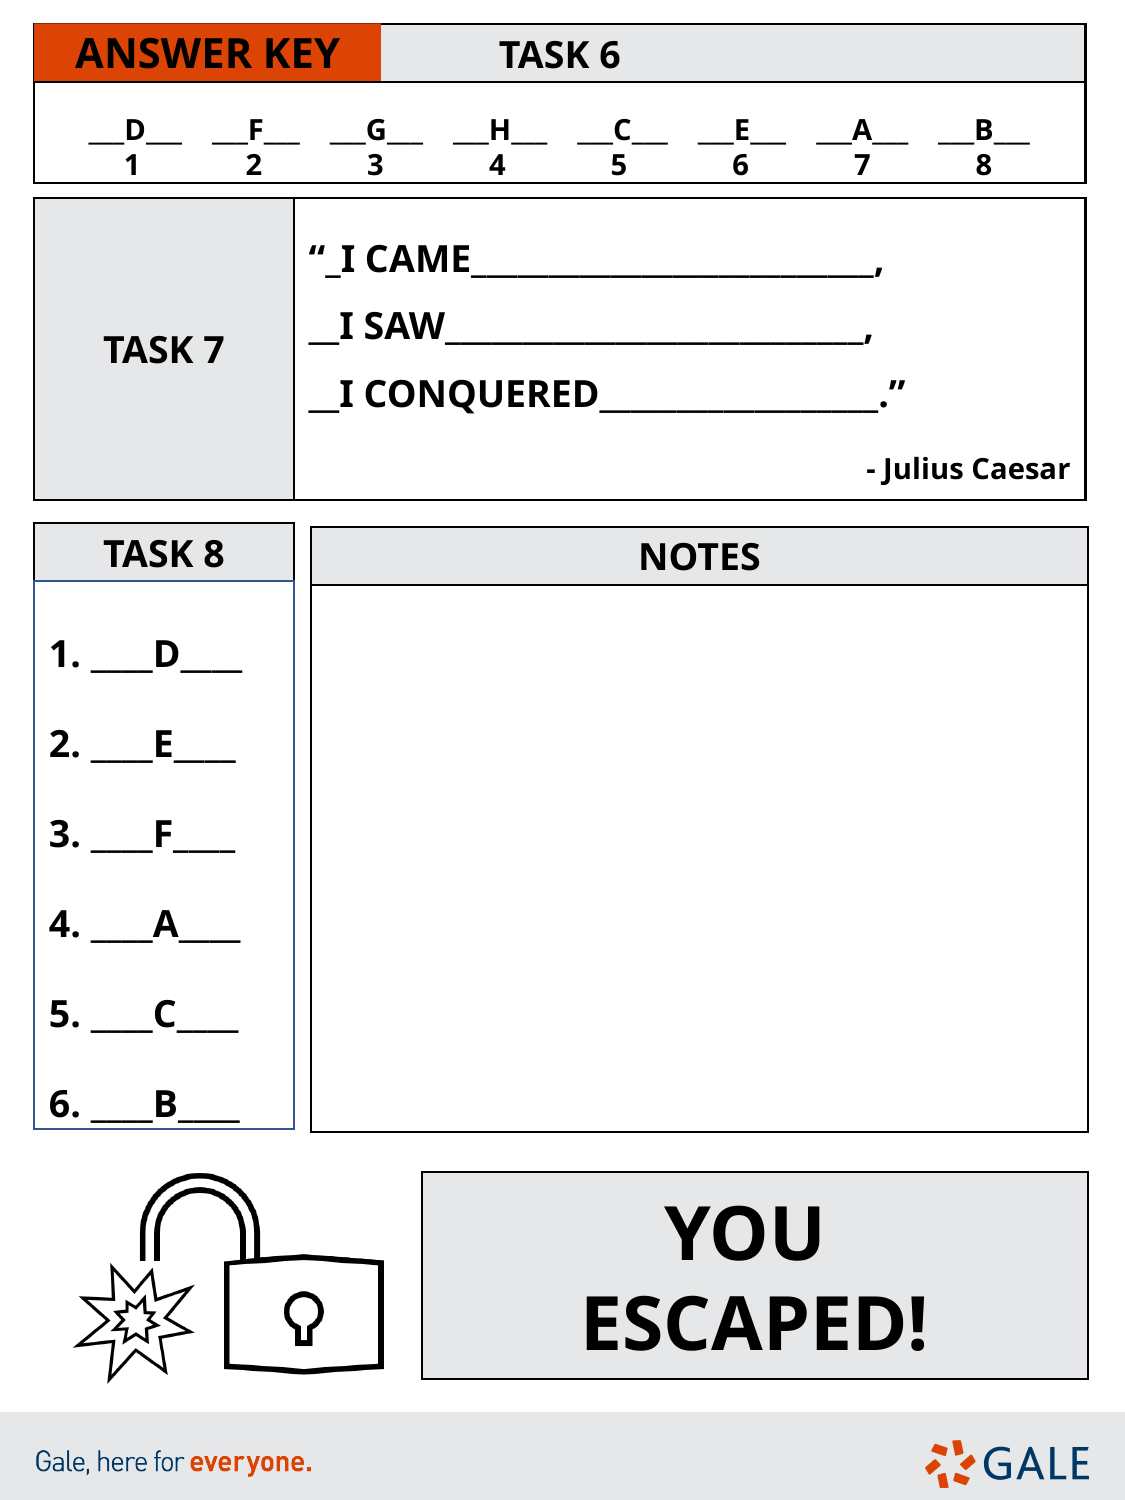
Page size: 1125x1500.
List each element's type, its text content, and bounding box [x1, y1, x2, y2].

picture [58, 1172, 264, 1398]
text_box TASK 8 [33, 522, 295, 580]
text_box “_I CAME__________________________, __I SAW___________________________, __I CONQUERED__________________.” - Julius Caesar [293, 197, 1087, 501]
text_box ___D___ ___F___ ___G___ ___H___ ___C___ ___E___ ___A___ ___B___ 1 2 3 4 5 6 7 8 [33, 81, 1087, 184]
text_box YOU ESCAPED! [421, 1171, 1089, 1380]
text_box TASK 6 [382, 23, 1087, 81]
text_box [166, 1230, 441, 1407]
text_box [310, 586, 1089, 1133]
text_box TASK 7 [33, 197, 293, 501]
text_box 1. ____D____ 2. ____E____ 3. ____F____ 4. ____A____ 5. ____C____ 6. ____B____ [33, 580, 295, 1130]
text_box ANSWER KEY [33, 22, 382, 81]
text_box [0, 1412, 1125, 1500]
text_box NOTES [310, 526, 1089, 586]
